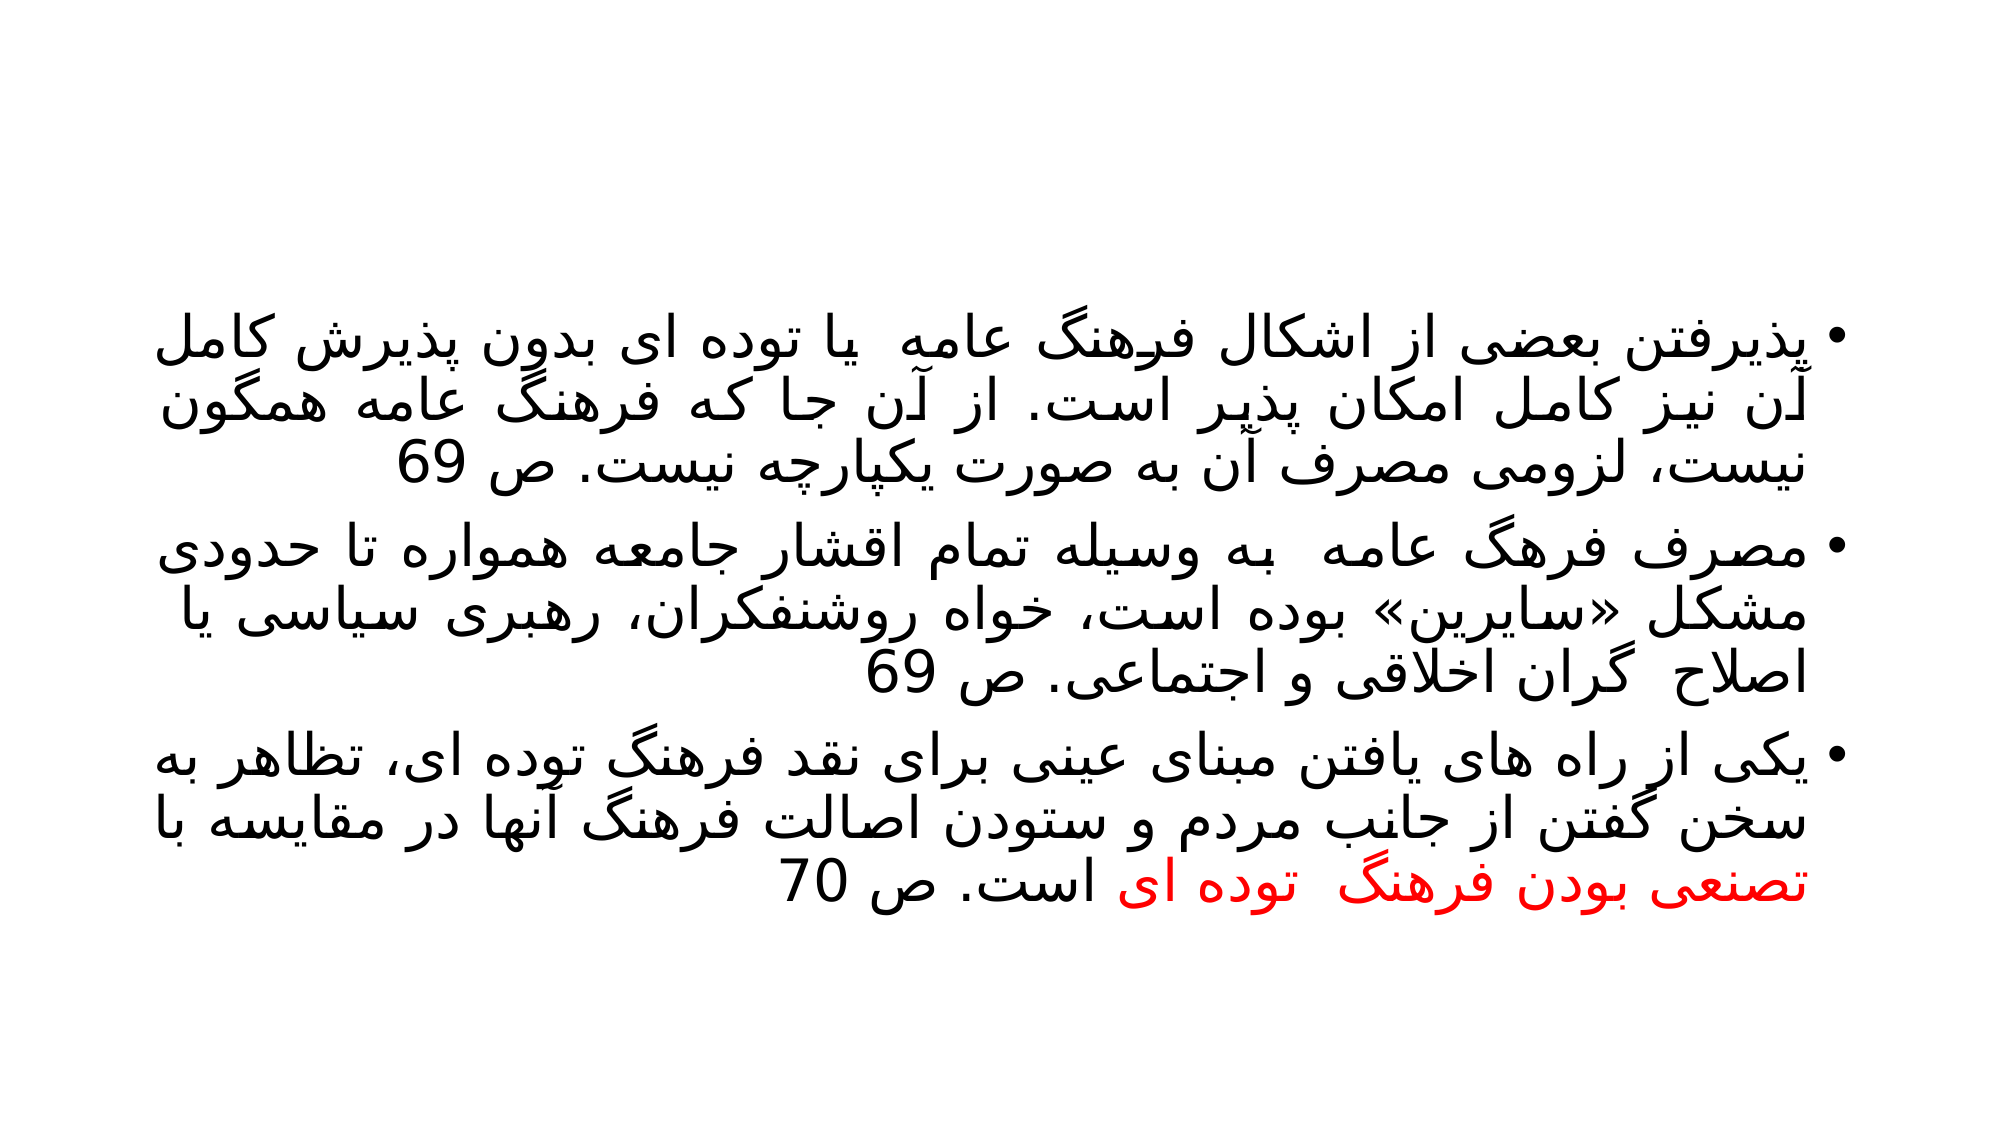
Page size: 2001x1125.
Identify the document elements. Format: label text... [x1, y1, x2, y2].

list پذیرفتن بعضی از اشکال فرهنگ عامه یا توده ای بدون پذیرش کامل آن نیز کامل امکان پذیر است. از آن جا که فرهنگ عامه همگون نیست، لزومی مصرف آن به صورت یکپارچه نیست. ص 69 مصرف فرهگ عامه به وسیله تمام اقشار جامعه همواره تا حدودی مشکل «سایرین» بوده است، خواه روشنفکران، رهبری سیاسی یا اصلاح گران اخلاقی و اجتماعی. ص 69 یکی از راه های یافتن مبنای عینی برای نقد فرهنگ توده ای، تظاهر به سخن گفتن از جانب مردم و ستودن اصالت فرهنگ آنها در مقایسه با تصنعی بودن فرهنگ توده ای است. ص 70 [137, 299, 1863, 1014]
